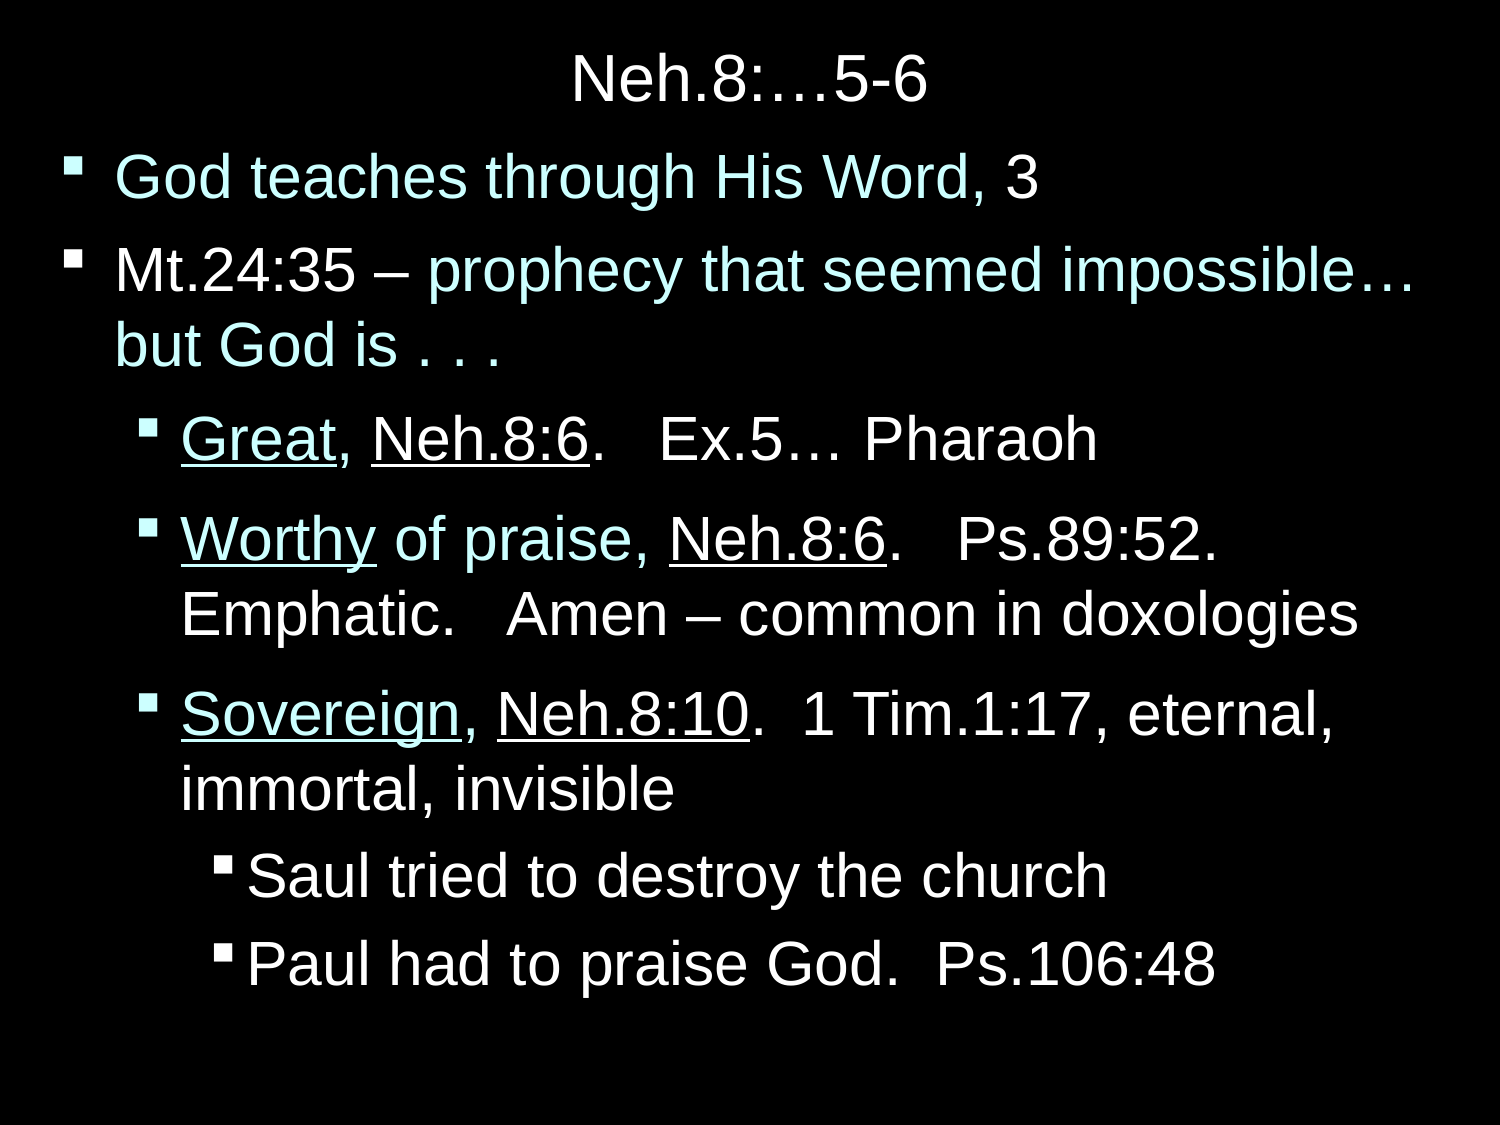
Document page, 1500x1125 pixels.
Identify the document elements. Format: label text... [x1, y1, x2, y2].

title Neh.8:…5-6 [43, 24, 1457, 125]
list God teaches through His Word, 3 Mt.24:35 – prophecy that seemed impossible… but God is . . . Great, Neh.8:6. Ex.5… Pharaoh Worthy of praise, Neh.8:6. Ps.89:52. Emphatic. Amen – common in doxologies Sovereign, Neh.8:10. 1 Tim.1:17, eternal, immortal, invisible Saul tried to destroy the church Paul had to praise God. Ps.106:48 [43, 128, 1457, 1079]
